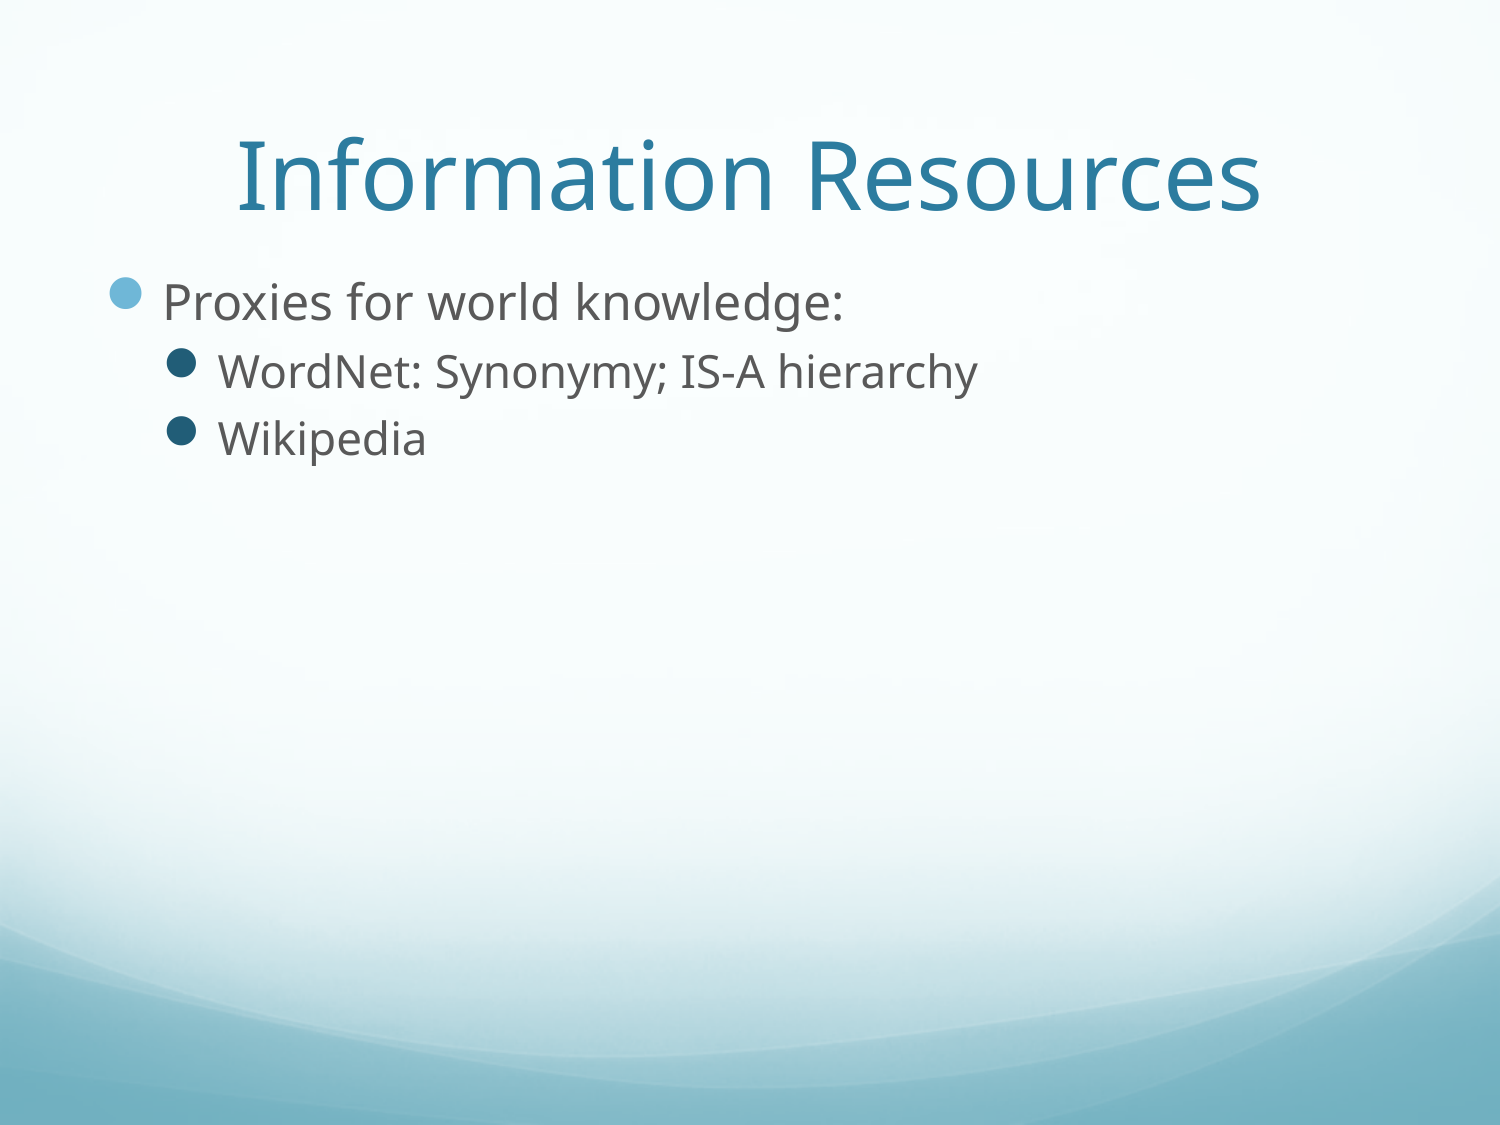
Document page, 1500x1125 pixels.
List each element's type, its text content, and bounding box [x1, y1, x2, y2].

list Proxies for world knowledge: WordNet: Synonymy; IS-A hierarchy Wikipedia [90, 262, 1410, 975]
title Information Resources [90, 17, 1410, 237]
